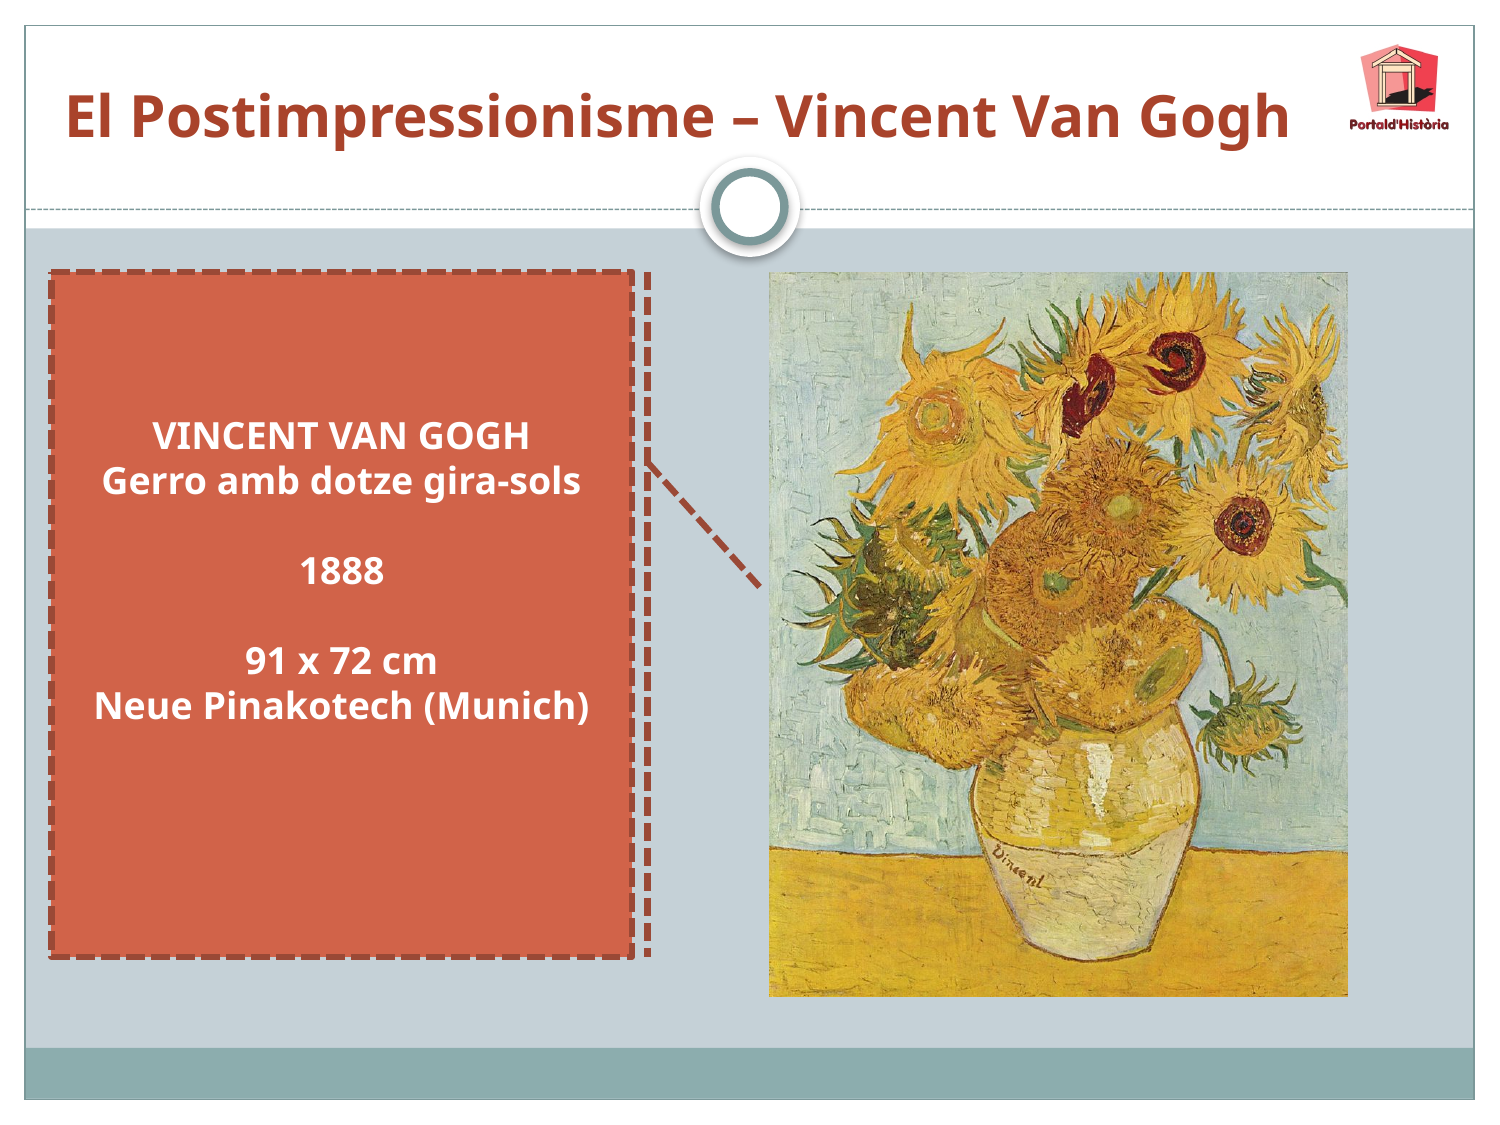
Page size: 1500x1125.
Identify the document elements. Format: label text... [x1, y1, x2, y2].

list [768, 272, 1349, 997]
title El Postimpressionisme – Vincent Van Gogh [49, 37, 1450, 162]
text_box VINCENT VAN GOGH Gerro amb dotze gira-sols 1888 91 x 72 cm Neue Pinakotech (Munich) [646, 460, 761, 588]
text_box VINCENT VAN GOGH Gerro amb dotze gira-sols 1888 91 x 72 cm Neue Pinakotech (Munich) [50, 271, 633, 958]
picture [1347, 35, 1450, 138]
